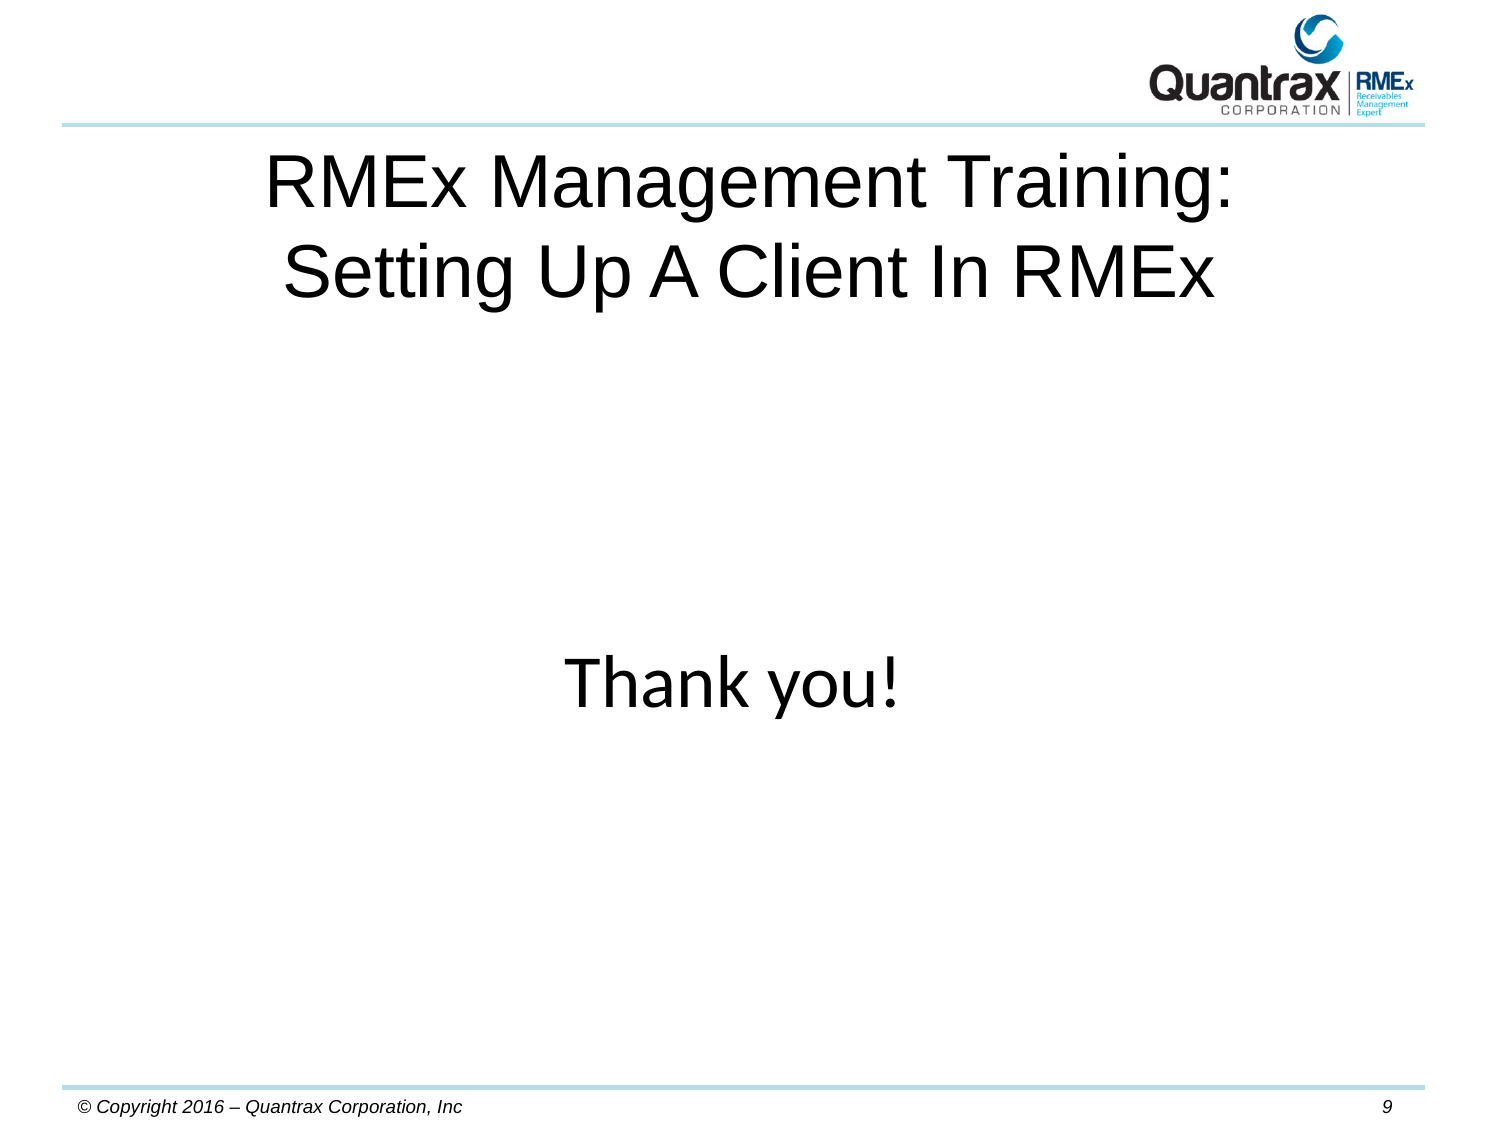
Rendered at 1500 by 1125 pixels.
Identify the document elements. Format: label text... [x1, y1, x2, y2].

title RMEx Management Training: Setting Up A Client In RMEx [0, 125, 1500, 438]
picture [1149, 12, 1414, 118]
text_box Thank you! [549, 624, 963, 730]
